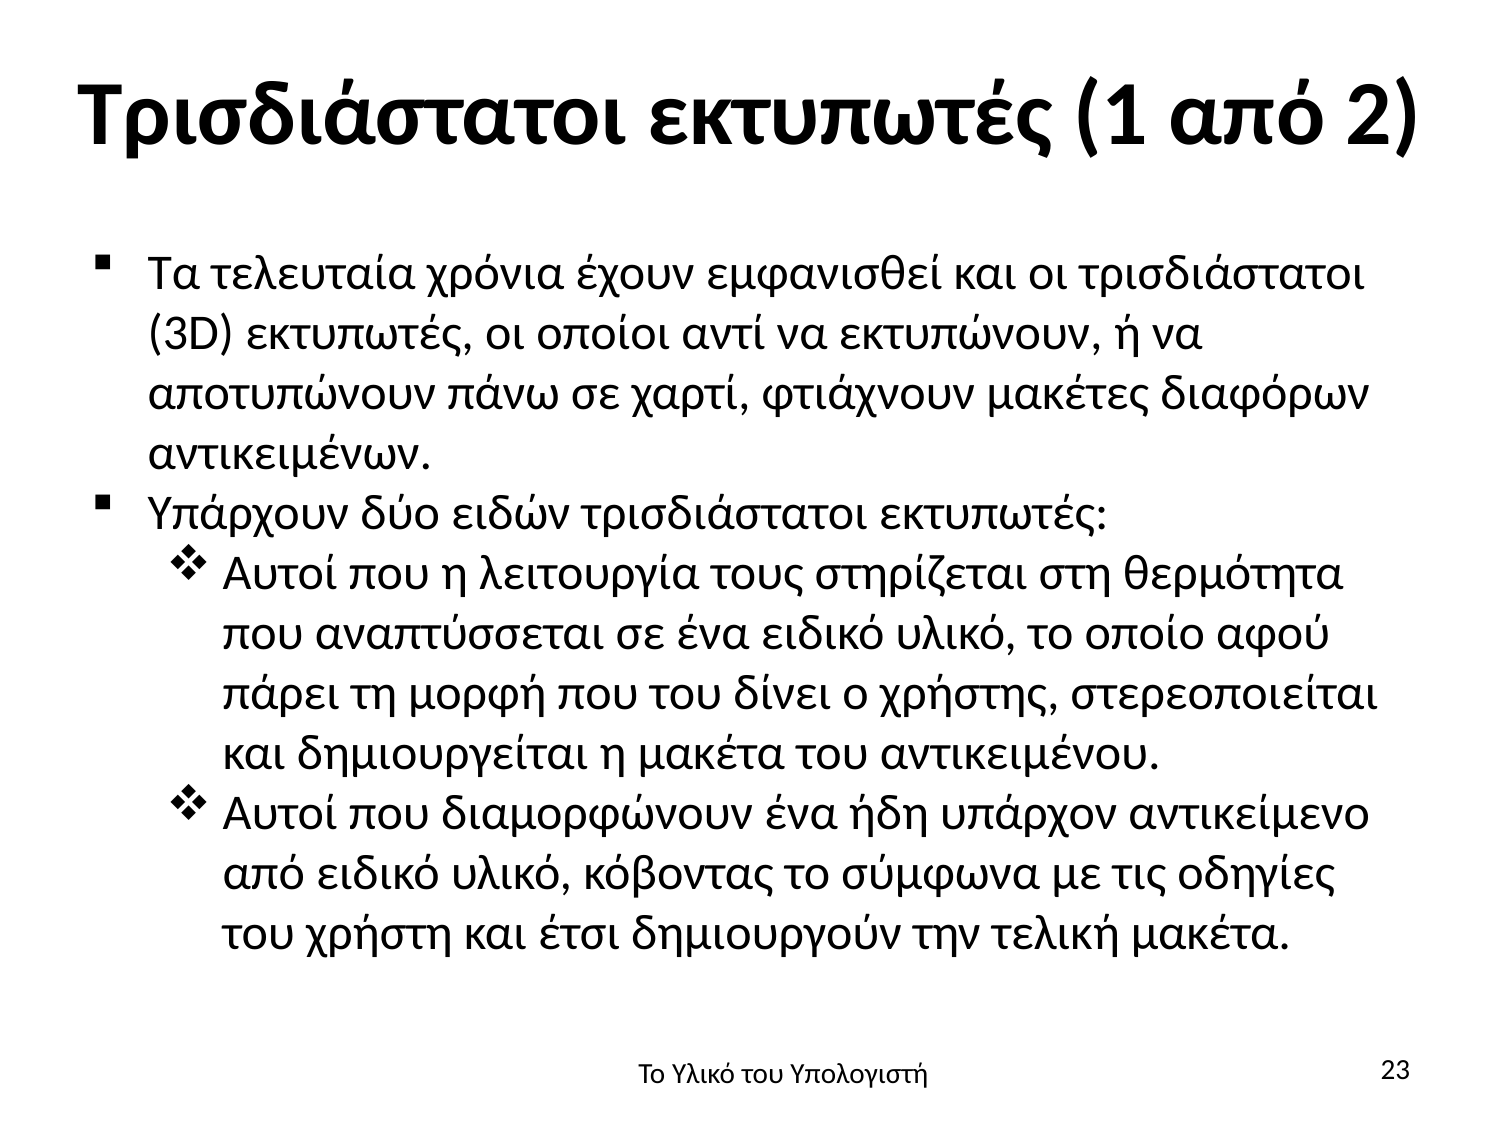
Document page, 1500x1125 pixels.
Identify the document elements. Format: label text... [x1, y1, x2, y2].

title Τρισδιάστατοι εκτυπωτές (1 από 2) [5, 7, 1495, 215]
text_box Το Υλικό του Υπολογιστή [521, 1046, 1046, 1125]
text_box 23 [1074, 1042, 1425, 1103]
text_box Τα τελευταία χρόνια έχουν εμφανισθεί και οι τρισδιάστατοι (3D) εκτυπωτές, οι οποίοι αντί να εκτυπώνουν, ή να αποτυπώνουν πάνω σε χαρτί, φτιάχνουν μακέτες διαφόρων αντικειμένων. Υπάρχουν δύο ειδών τρισδιάστατοι εκτυπωτές: Αυτοί που η λειτουργία τους στηρίζεται στη θερμότητα που αναπτύσσεται σε ένα ειδικό υλικό, το οποίο αφού πάρει τη μορφή που του δίνει ο χρήστης, στερεοποιείται και δημιουργείται η μακέτα του αντικειμένου. Αυτοί που διαμορφώνουν ένα ήδη υπάρχον αντικείμενο από ειδικό υλικό, κόβοντας το σύμφωνα με τις οδηγίες του χρήστη και έτσι δημιουργούν την τελική μακέτα. [76, 231, 1425, 967]
